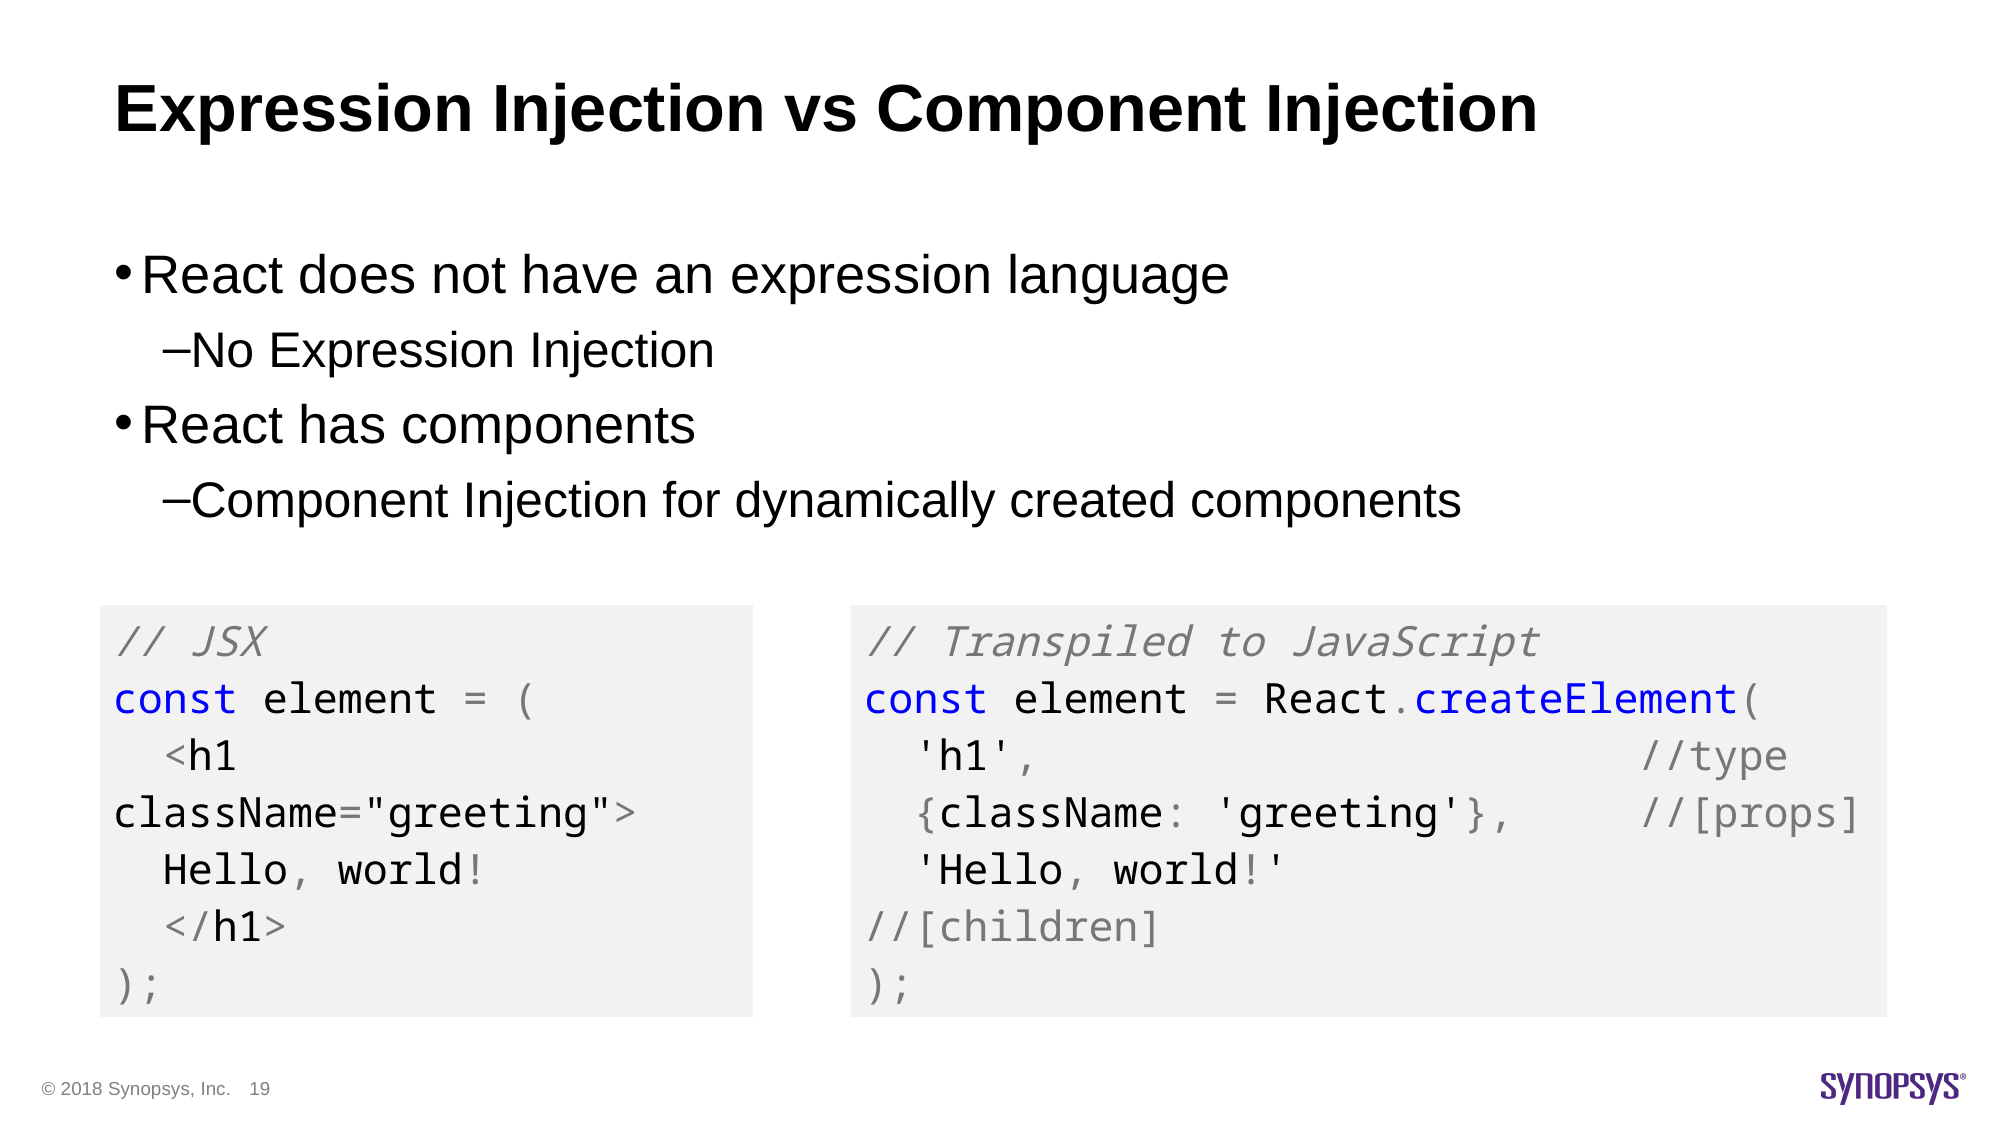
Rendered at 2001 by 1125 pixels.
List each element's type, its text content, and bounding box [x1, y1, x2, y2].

title Expression Injection vs Component Injection [99, 11, 2000, 199]
picture [1821, 1073, 1966, 1109]
list React does not have an expression language No Expression Injection React has components Component Injection for dynamically created components [99, 232, 1900, 573]
table_header // Transpiled to JavaScript const element = React.createElement( 'h1', //type {className: 'greeting'}, //[props] 'Hello, world!' //[children] ); [851, 605, 1887, 1017]
table_header // JSX const element = ( <h1 className="greeting"> Hello, world! </h1> ); [100, 605, 753, 1017]
